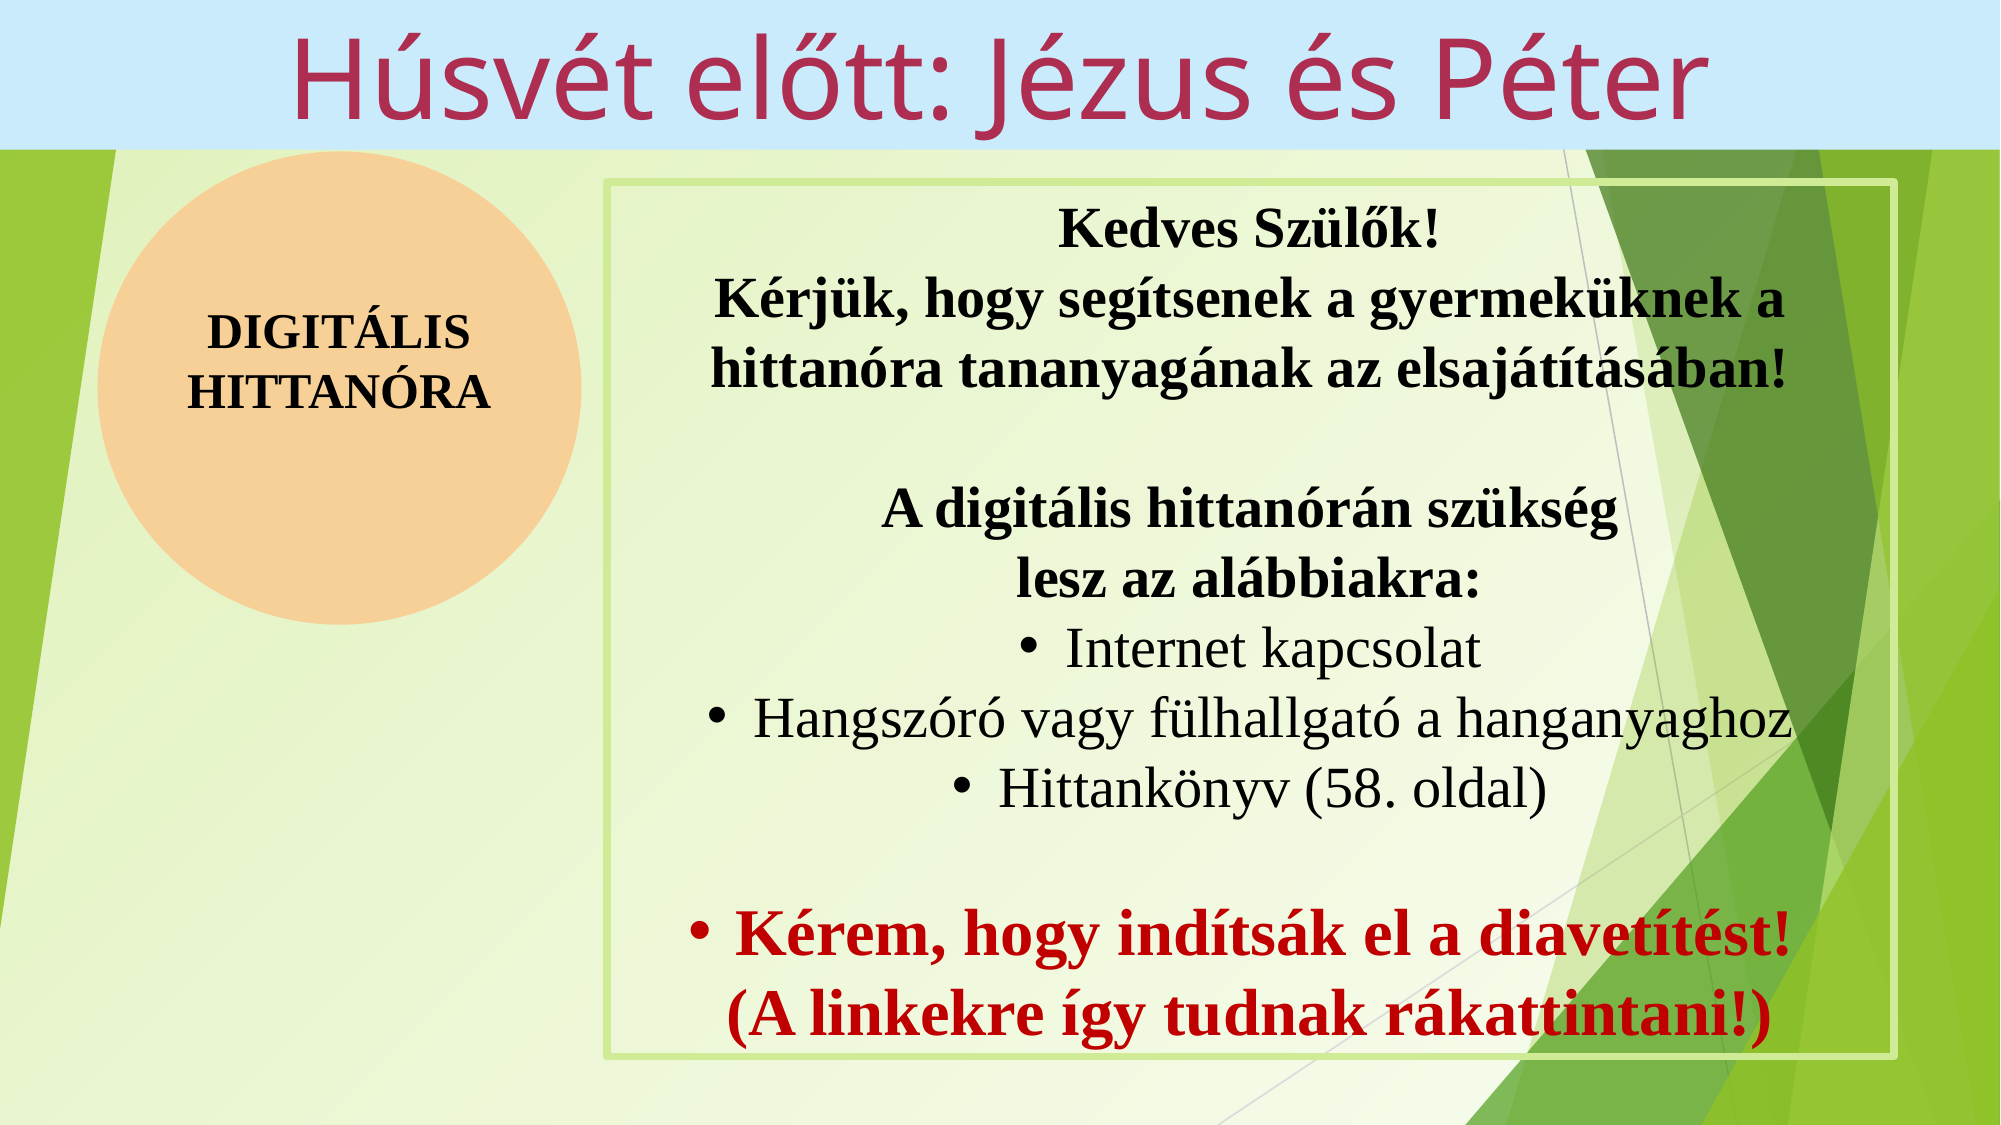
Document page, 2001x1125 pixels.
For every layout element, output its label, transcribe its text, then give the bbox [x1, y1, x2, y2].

text_box DIGITÁLIS HITTANÓRA [95, 149, 584, 627]
text_box Kedves Szülők! Kérjük, hogy segítsenek a gyermeküknek a hittanóra tananyagának az elsajátításában! A digitális hittanórán szükség lesz az alábbiakra: Internet kapcsolat Hangszóró vagy fülhallgató a hanganyaghoz Hittankönyv (58. oldal) Kérem, hogy indítsák el a diavetítést! (A linkekre így tudnak rákattintani!) [606, 182, 1894, 1057]
text_box Húsvét előtt: Jézus és Péter [0, 0, 2000, 150]
